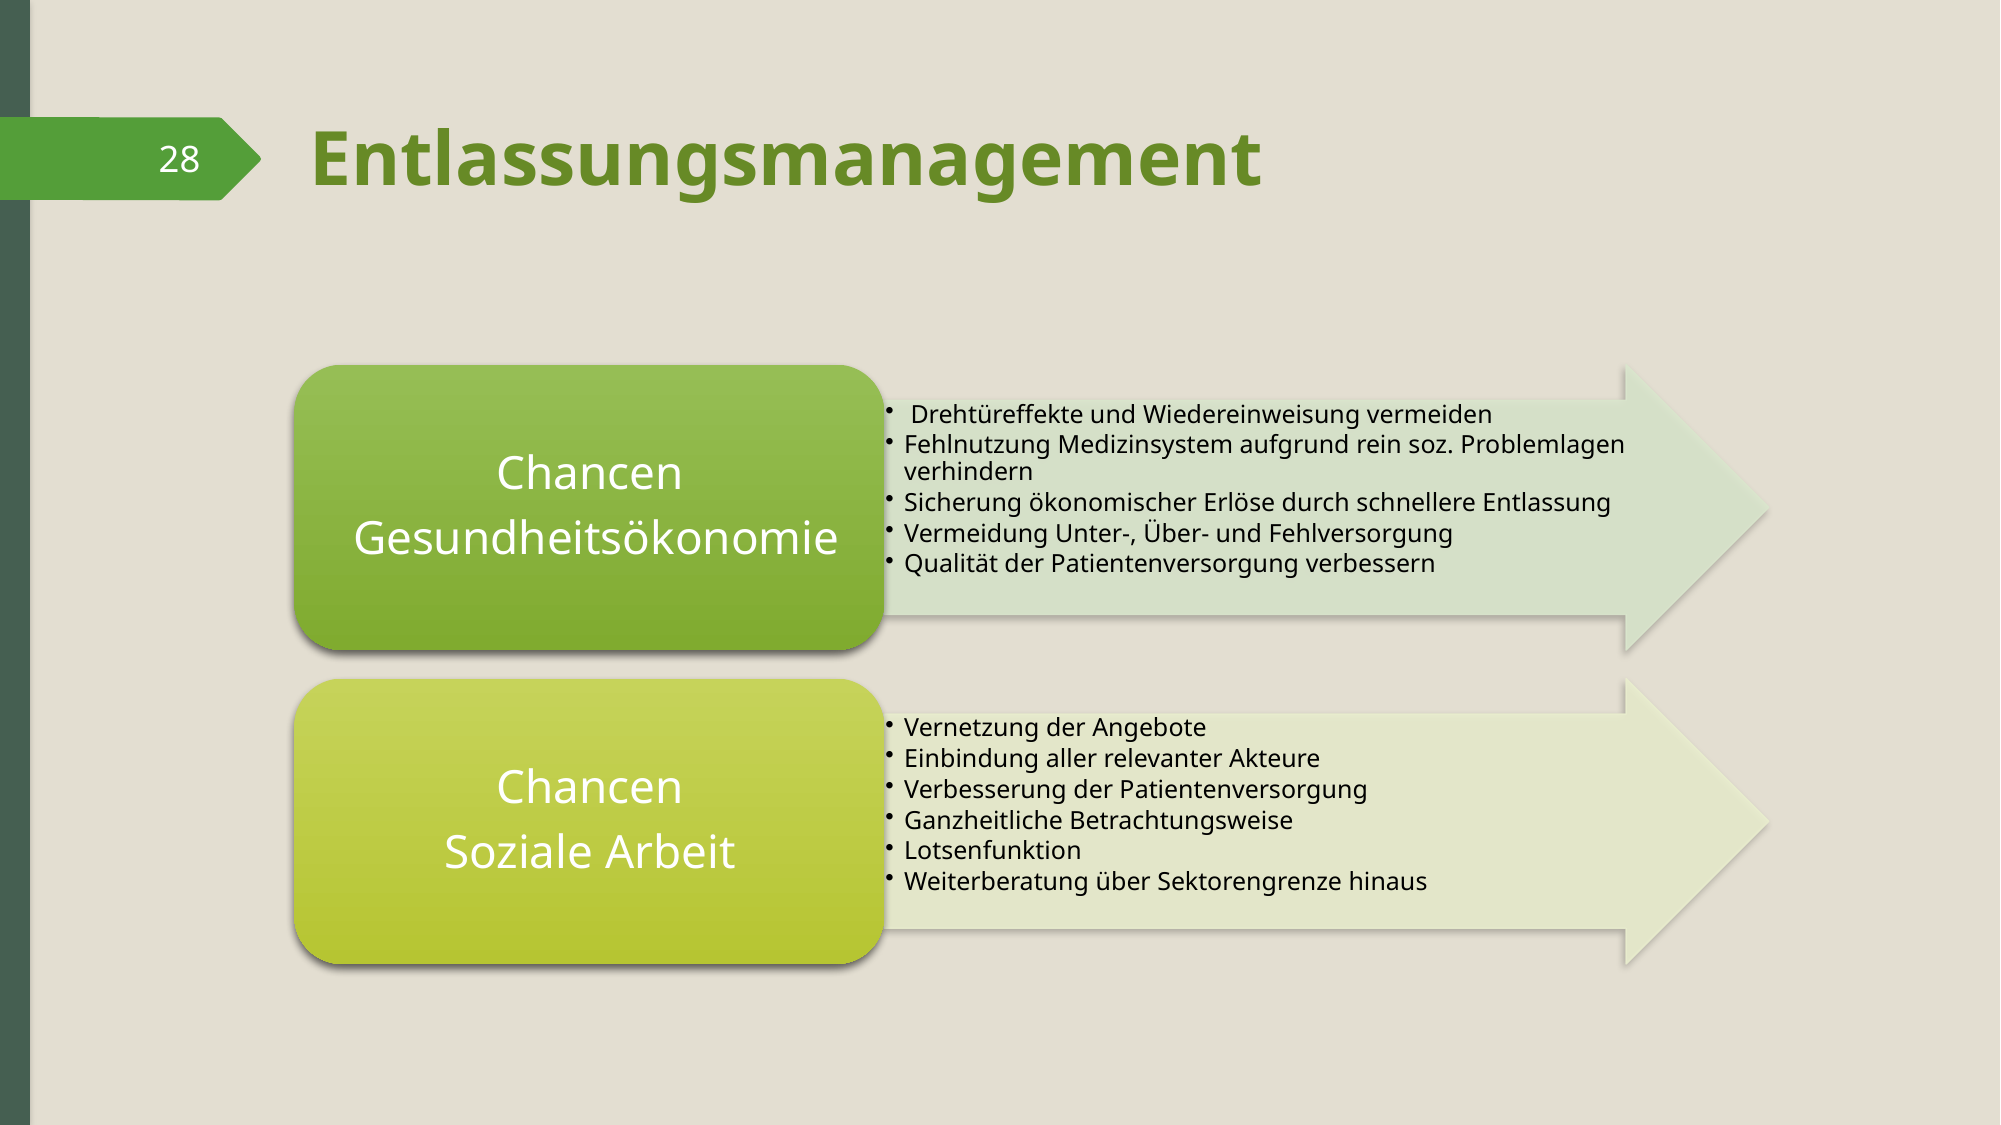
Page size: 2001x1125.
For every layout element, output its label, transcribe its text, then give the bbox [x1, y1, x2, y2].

text_box [31, 0, 2000, 1125]
text_box [0, 0, 31, 117]
title Entlassungsmanagement [294, 102, 1888, 313]
text_box [0, 200, 31, 1125]
text_box [0, 117, 262, 201]
slide_number 28 [87, 129, 216, 190]
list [294, 364, 1769, 965]
